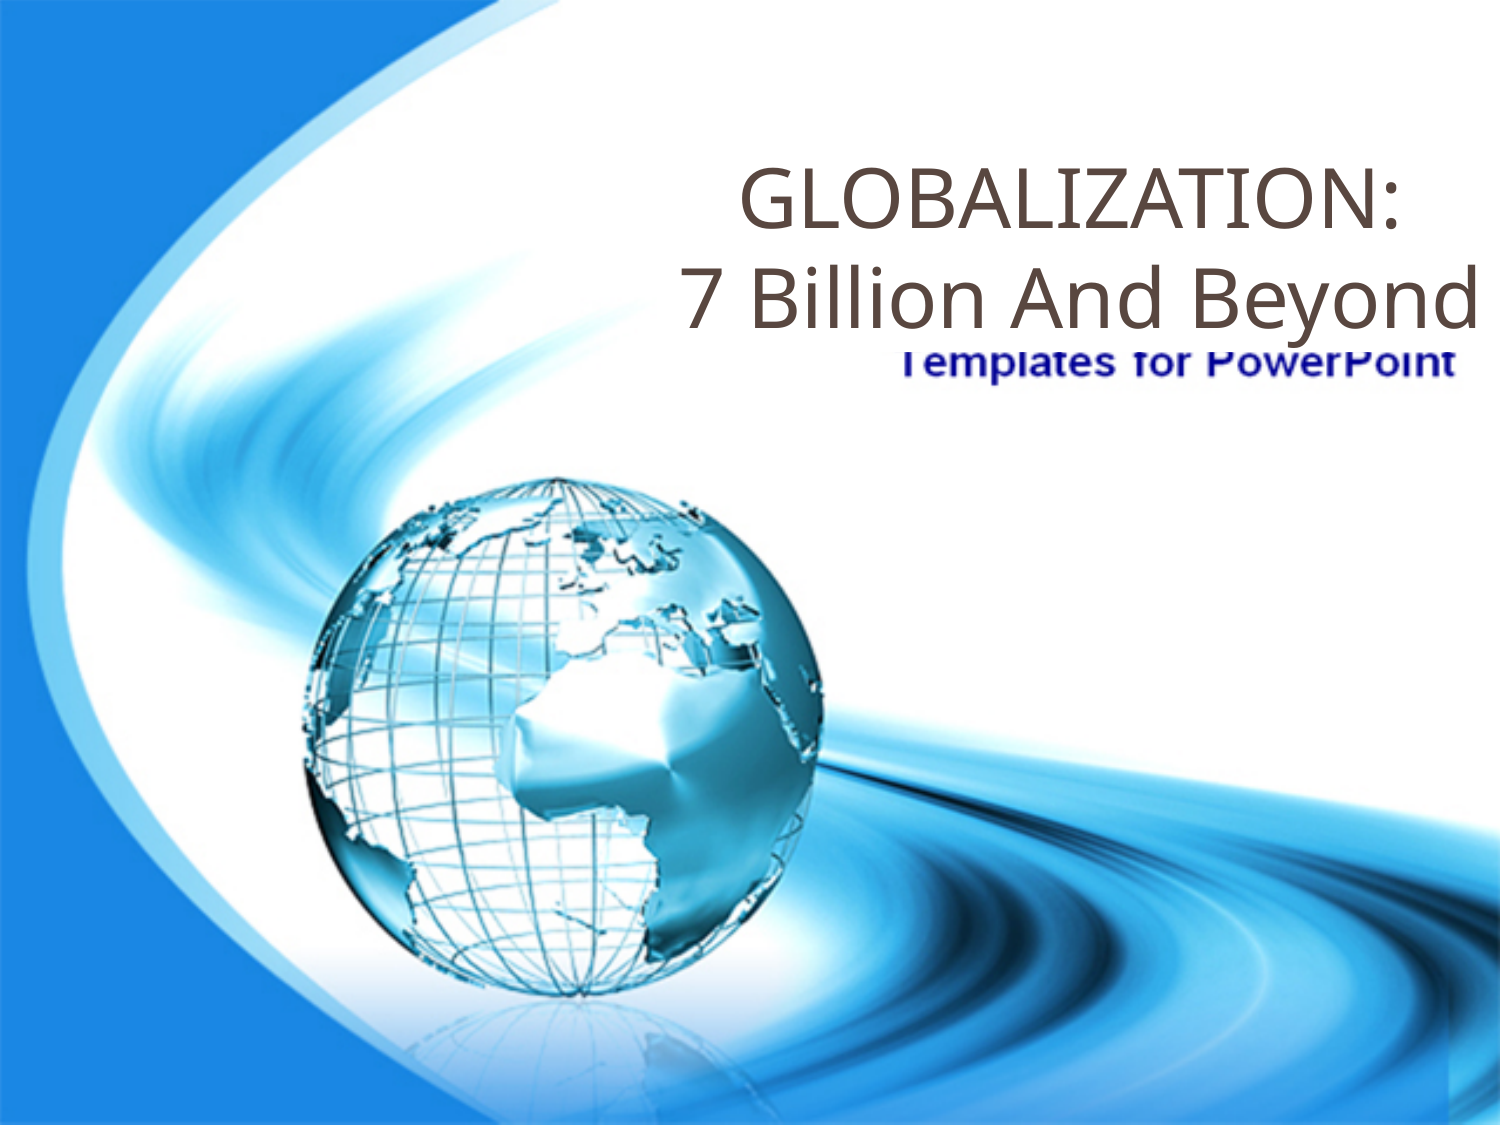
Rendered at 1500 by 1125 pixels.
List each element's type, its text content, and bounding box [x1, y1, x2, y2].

text_box GLOBALIZATION: 7 Billion And Beyond [662, 137, 1500, 353]
picture [0, 0, 1500, 1125]
